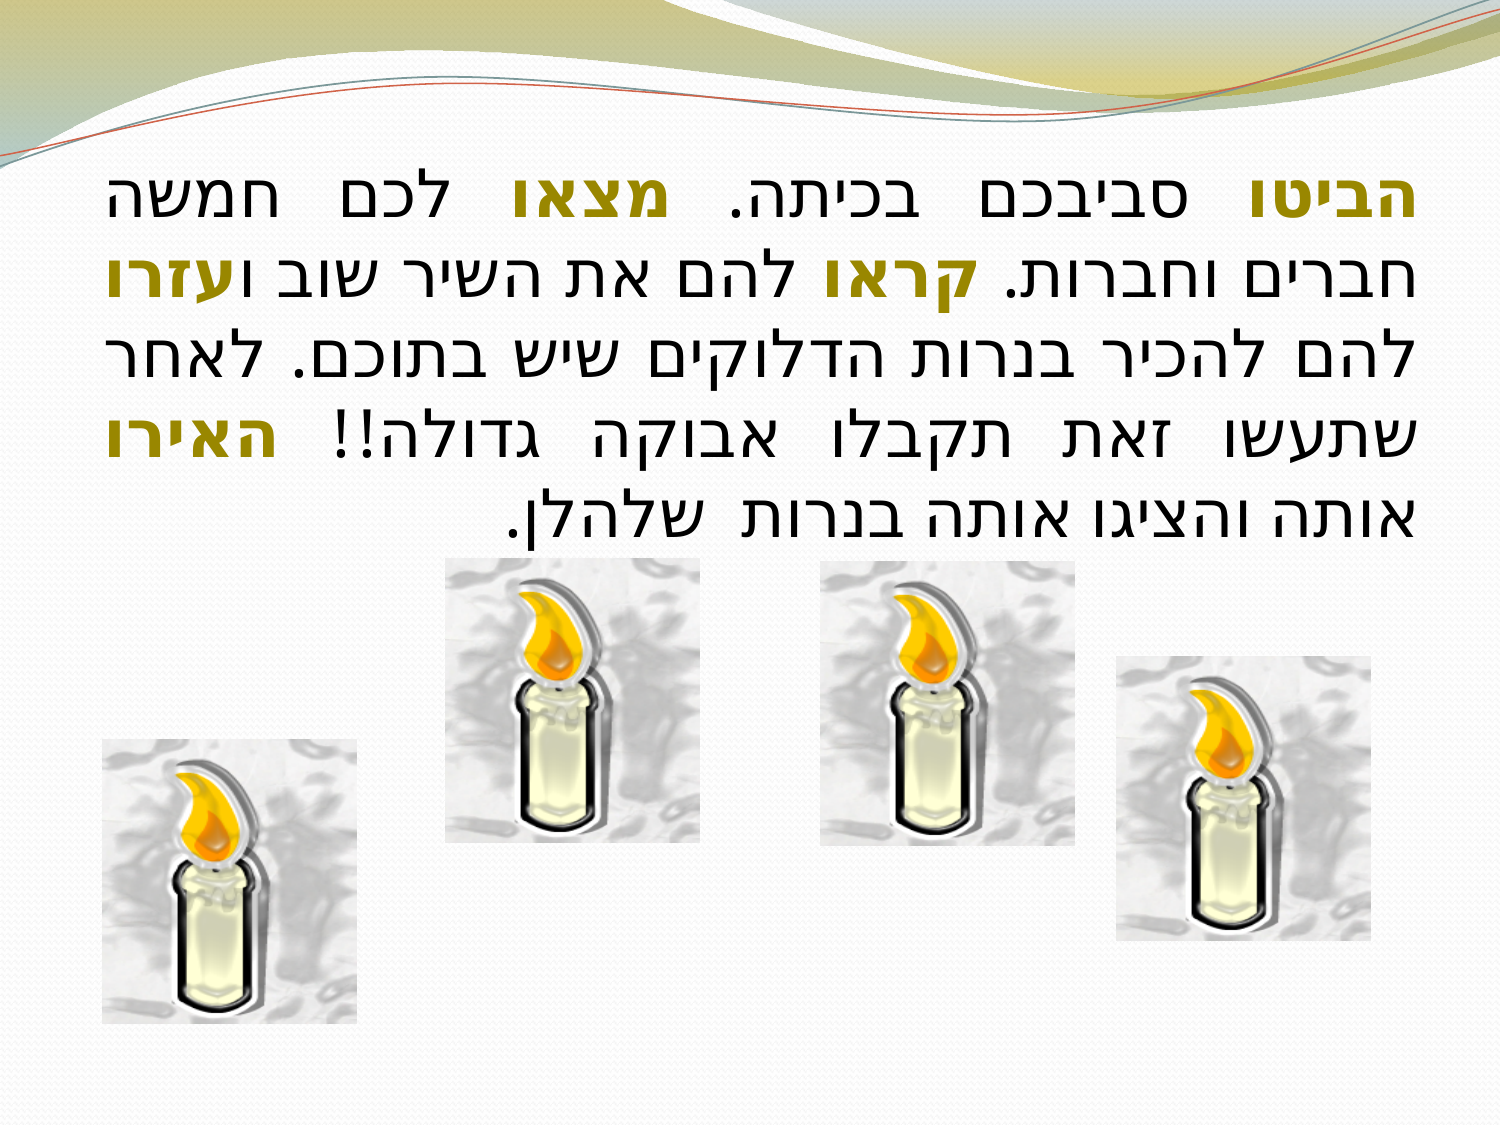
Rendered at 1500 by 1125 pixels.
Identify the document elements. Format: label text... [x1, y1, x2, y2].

picture [820, 561, 1076, 846]
text_box הביטו סביבכם בכיתה. מצאו לכם חמשה חברים וחברות. קראו להם את השיר שוב ועזרו להם להכיר בנרות הדלוקים שיש בתוכם. לאחר שתעשו זאת תקבלו אבוקה גדולה!! האירו אותה והציגו אותה בנרות שלהלן. [88, 143, 1436, 559]
picture [1115, 656, 1371, 941]
picture [445, 558, 701, 843]
picture [101, 739, 357, 1024]
